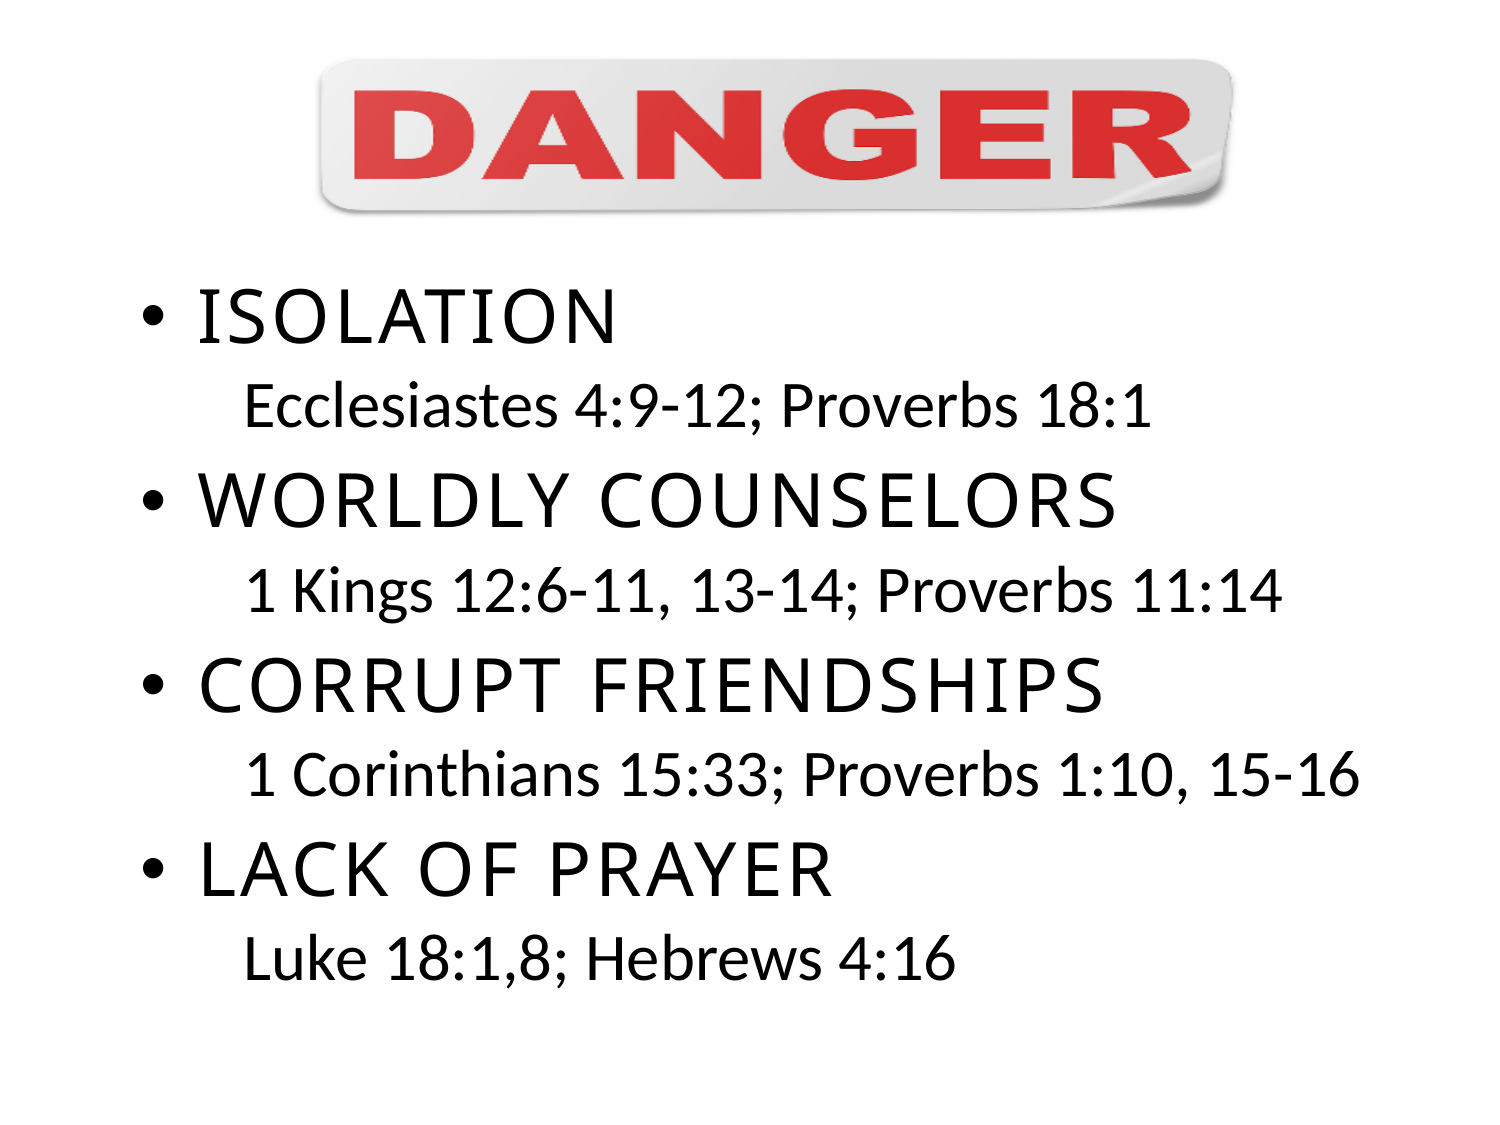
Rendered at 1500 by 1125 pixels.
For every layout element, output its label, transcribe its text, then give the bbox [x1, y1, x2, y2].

picture [313, 0, 1240, 286]
list Isolation Ecclesiastes 4:9-12; Proverbs 18:1 Worldly Counselors 1 Kings 12:6-11, 13-14; Proverbs 11:14 Corrupt Friendships 1 Corinthians 15:33; Proverbs 1:10, 15-16 Lack of Prayer Luke 18:1,8; Hebrews 4:16 [125, 271, 1400, 1072]
